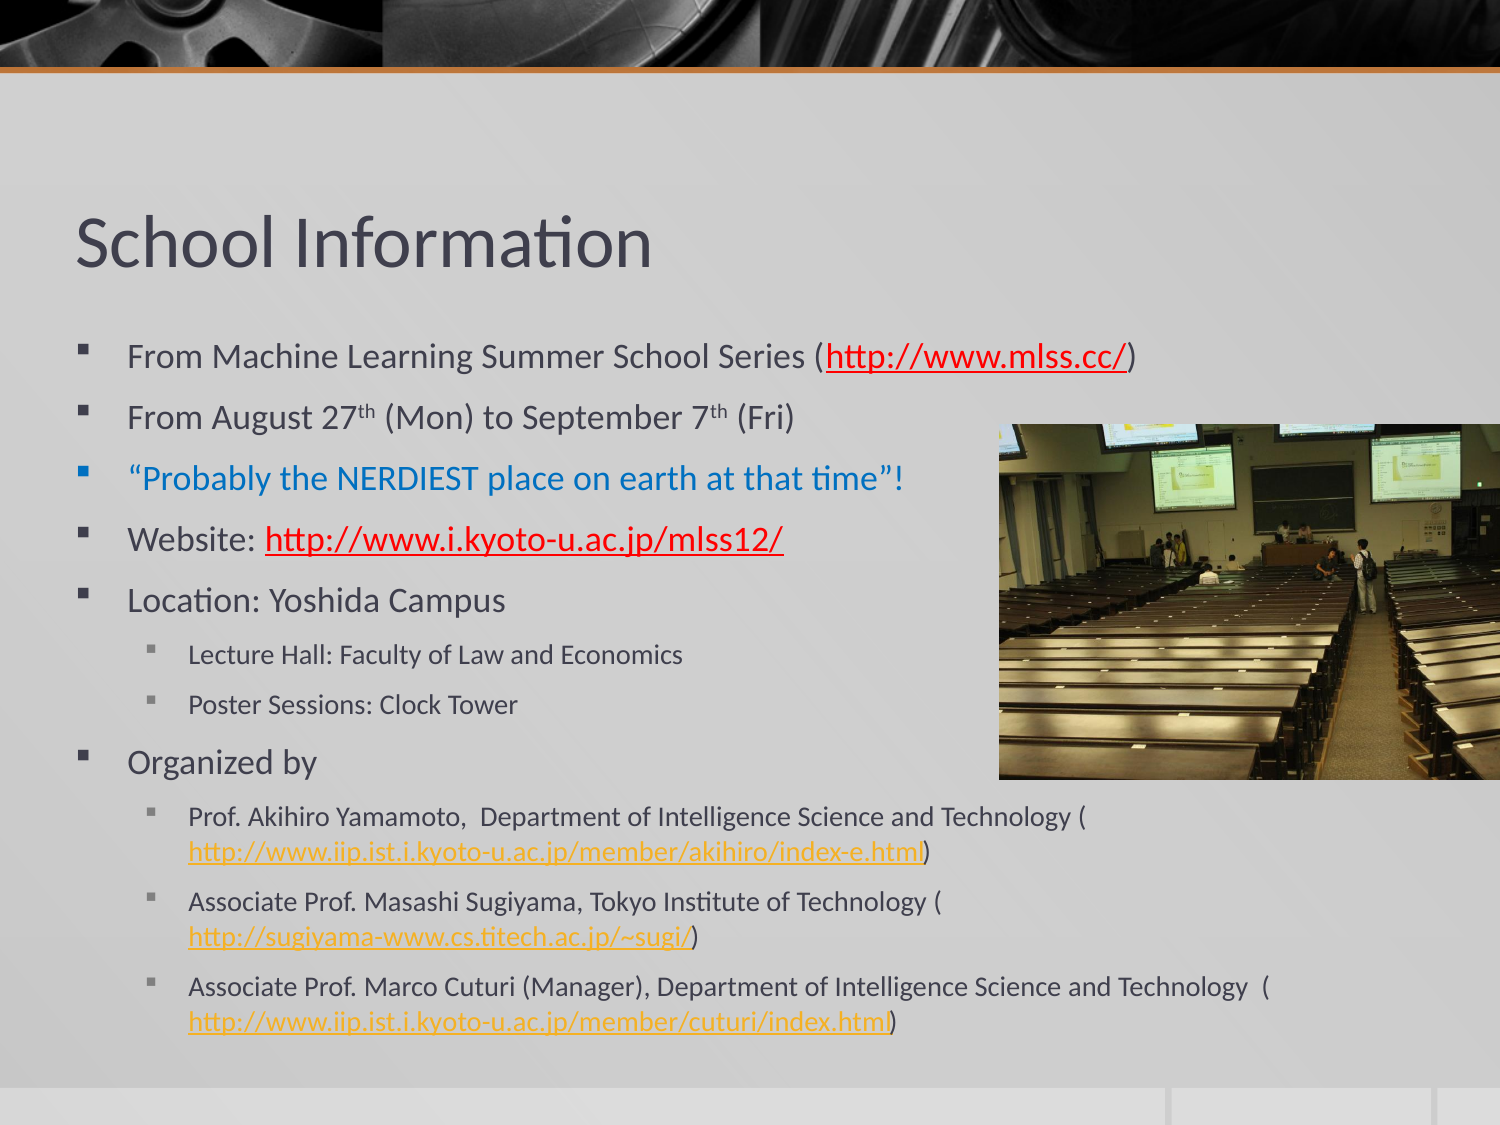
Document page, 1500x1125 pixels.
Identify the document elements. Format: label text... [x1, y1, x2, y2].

list From Machine Learning Summer School Series (http://www.mlss.cc/) From August 27th (Mon) to September 7th (Fri) “Probably the NERDIEST place on earth at that time”! Website: http://www.i.kyoto-u.ac.jp/mlss12/ Location: Yoshida Campus Lecture Hall: Faculty of Law and Economics Poster Sessions: Clock Tower Organized by Prof. Akihiro Yamamoto, Department of Intelligence Science and Technology (http://www.iip.ist.i.kyoto-u.ac.jp/member/akihiro/index-e.html) Associate Prof. Masashi Sugiyama, Tokyo Institute of Technology (http://sugiyama-www.cs.titech.ac.jp/~sugi/) Associate Prof. Marco Cuturi (Manager), Department of Intelligence Science and Technology (http://www.iip.ist.i.kyoto-u.ac.jp/member/cuturi/index.html) [75, 324, 1425, 1050]
picture [0, 0, 1500, 67]
title School Information [75, 162, 1425, 313]
picture [999, 424, 1500, 781]
